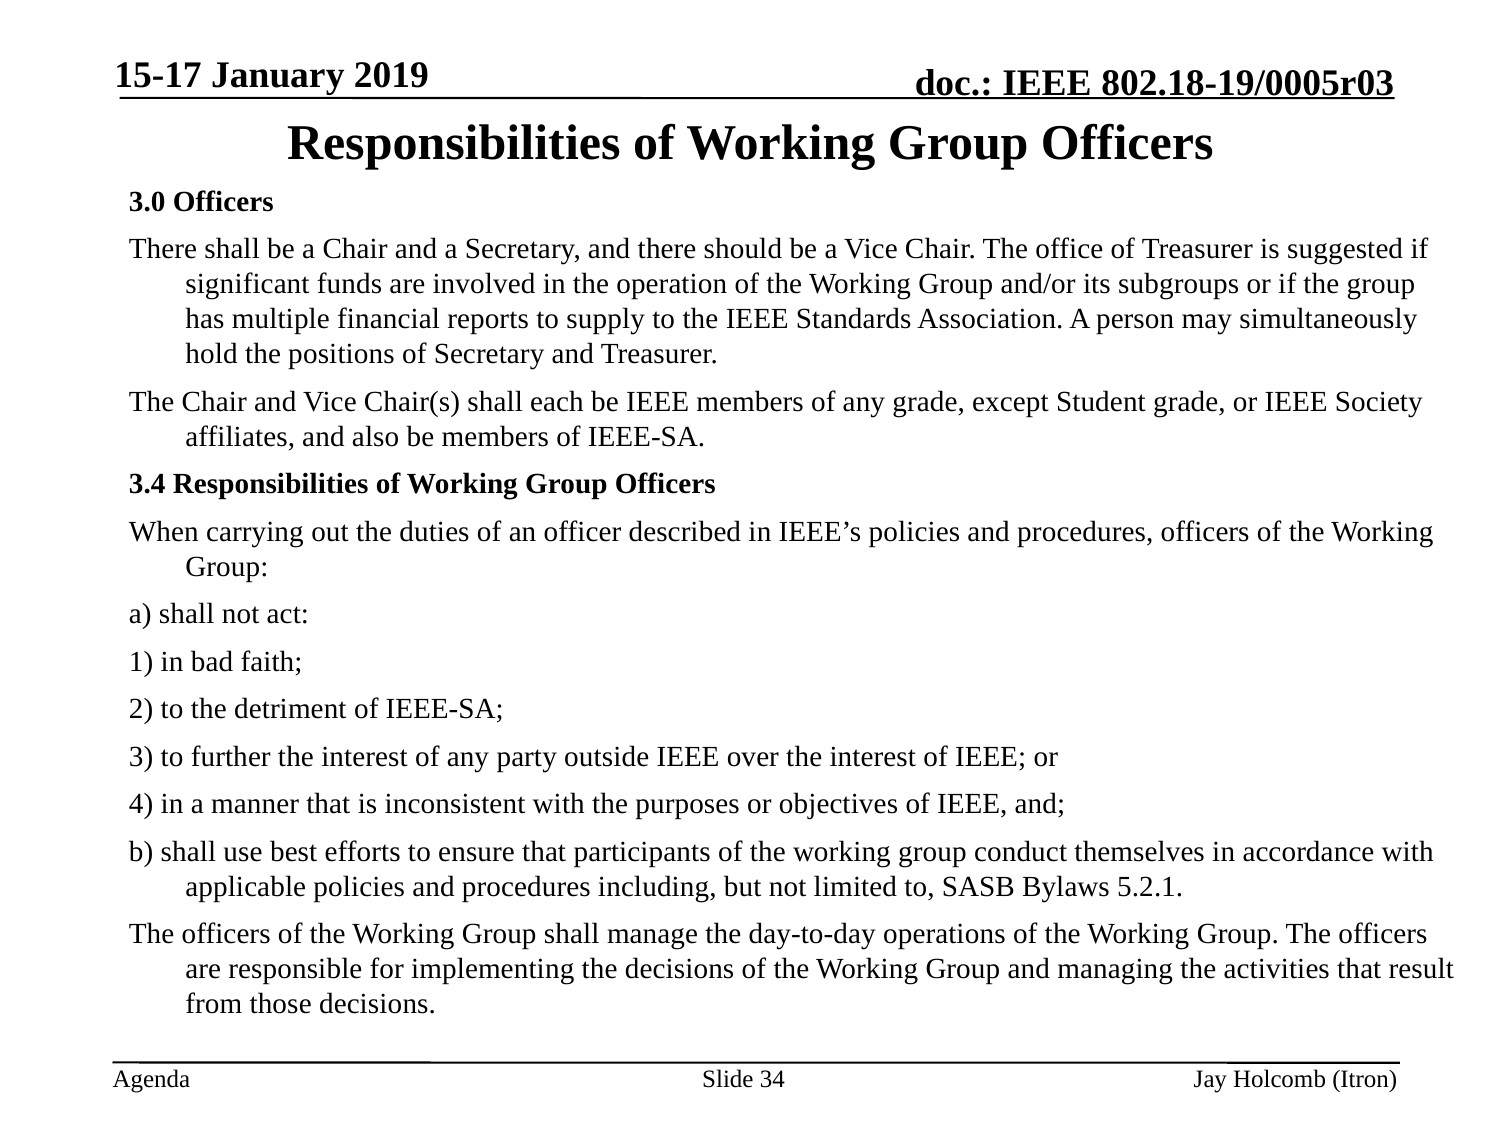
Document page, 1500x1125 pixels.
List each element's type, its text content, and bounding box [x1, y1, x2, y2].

footer Jay Holcomb (Itron) [874, 1061, 1398, 1093]
text_box Responsibilities of Working Group Officers [113, 101, 1389, 213]
slide_number Slide 34 [687, 1061, 800, 1123]
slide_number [114, 49, 478, 95]
text_box 3.0 Officers There shall be a Chair and a Secretary, and there should be a Vice Chair. The office of Treasurer is suggested if significant funds are involved in the operation of the Working Group and/or its subgroups or if the group has multiple financial reports to supply to the IEEE Standards Association. A person may simultaneously hold the positions of Secretary and Treasurer. The Chair and Vice Chair(s) shall each be IEEE members of any grade, except Student grade, or IEEE Society affiliates, and also be members of IEEE-SA. 3.4 Responsibilities of Working Group Officers When carrying out the duties of an officer described in IEEE’s policies and procedures, officers of the Working Group: a) shall not act: 1) in bad faith; 2) to the detriment of IEEE-SA; 3) to further the interest of any party outside IEEE over the interest of IEEE; or 4) in a manner that is inconsistent with the purposes or objectives of IEEE, and; b) shall use best efforts to ensure that participants of the working group conduct themselves in accordance with applicable policies and procedures including, but not limited to, SASB Bylaws 5.2.1. The officers of the Working Group shall manage the day-to-day operations of the Working Group. The officers are responsible for implementing the decisions of the Working Group and managing the activities that result from those decisions. [114, 174, 1476, 850]
